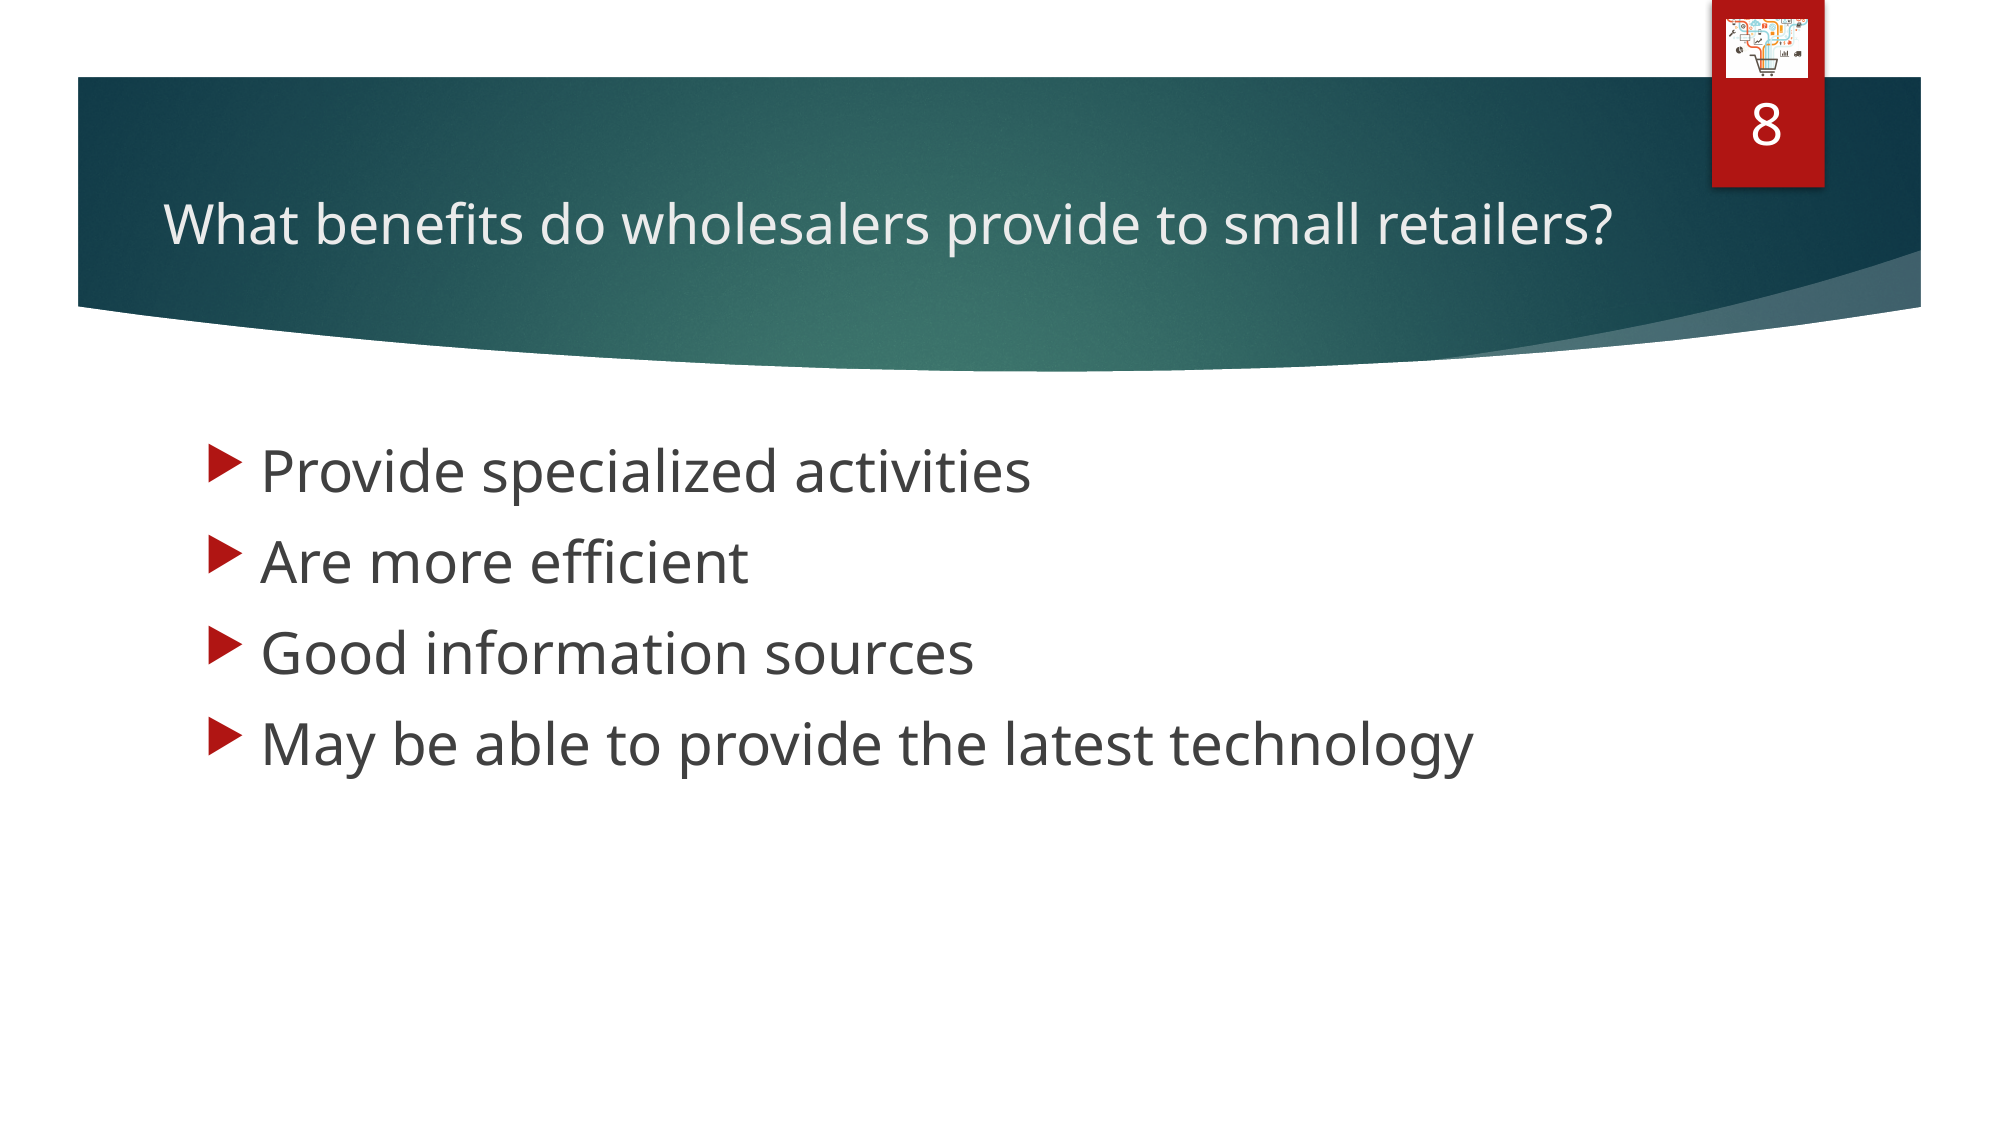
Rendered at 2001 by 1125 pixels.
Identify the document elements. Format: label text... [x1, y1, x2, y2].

list Provide specialized activities Are more efficient Good information sources May be able to provide the latest technology [189, 427, 1638, 988]
title What benefits do wholesalers provide to small retailers? [148, 164, 1762, 281]
picture [1726, 19, 1808, 78]
slide_number 8 [1698, 48, 1836, 175]
